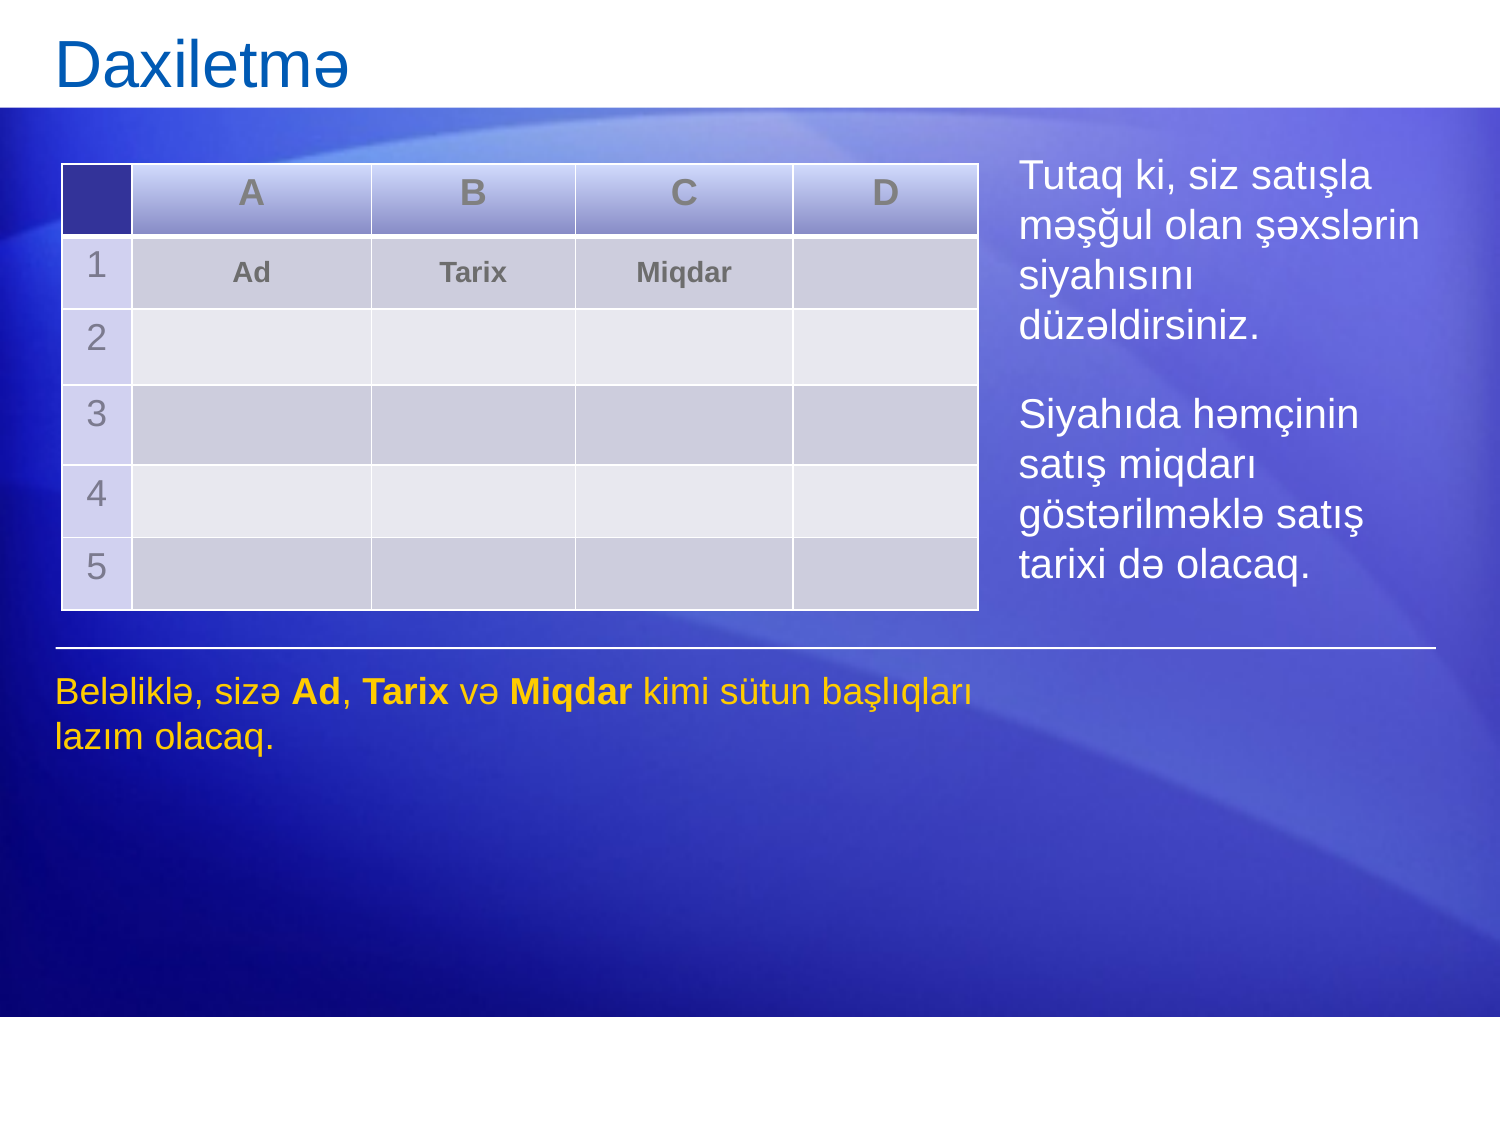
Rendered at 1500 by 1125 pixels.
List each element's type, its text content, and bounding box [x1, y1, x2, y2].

table_header D [794, 165, 977, 234]
table_cell [794, 239, 977, 308]
text_box Tutaq ki, siz satışla məşğul olan şəxslərin siyahısını düzəldirsiniz. Siyahıda həmçinin satış miqdarı göstərilməklə satış tarixi də olacaq. [1003, 140, 1454, 594]
table_cell [133, 386, 371, 464]
table_cell [794, 466, 977, 537]
picture [0, 108, 1500, 1017]
table_cell Ad [133, 239, 371, 308]
table_cell [794, 310, 977, 384]
table_cell 5 [63, 538, 131, 609]
table_cell [372, 386, 575, 464]
table_header B [372, 165, 575, 234]
table_cell [372, 466, 575, 537]
table_cell [576, 386, 792, 464]
table_cell Tarix [372, 239, 575, 308]
table_cell [372, 538, 575, 609]
table_cell [576, 466, 792, 537]
table_header C [576, 165, 792, 234]
table_cell Miqdar [576, 239, 792, 308]
table_cell 4 [63, 466, 131, 537]
table_cell [576, 310, 792, 384]
title Daxiletmə [39, 10, 1500, 112]
table_cell [133, 538, 371, 609]
table_cell [133, 310, 371, 384]
table_header [63, 165, 131, 234]
table_cell 2 [63, 310, 131, 384]
table_cell 3 [63, 386, 131, 464]
table_cell 1 [63, 239, 131, 308]
table_cell [794, 386, 977, 464]
text_box Beləliklə, sizə Ad, Tarix və Miqdar kimi sütun başlıqları lazım olacaq. [39, 659, 1014, 776]
table_cell [133, 466, 371, 537]
table_cell [372, 310, 575, 384]
table_header A [133, 165, 371, 234]
table_cell [576, 538, 792, 609]
table_cell [794, 538, 977, 609]
